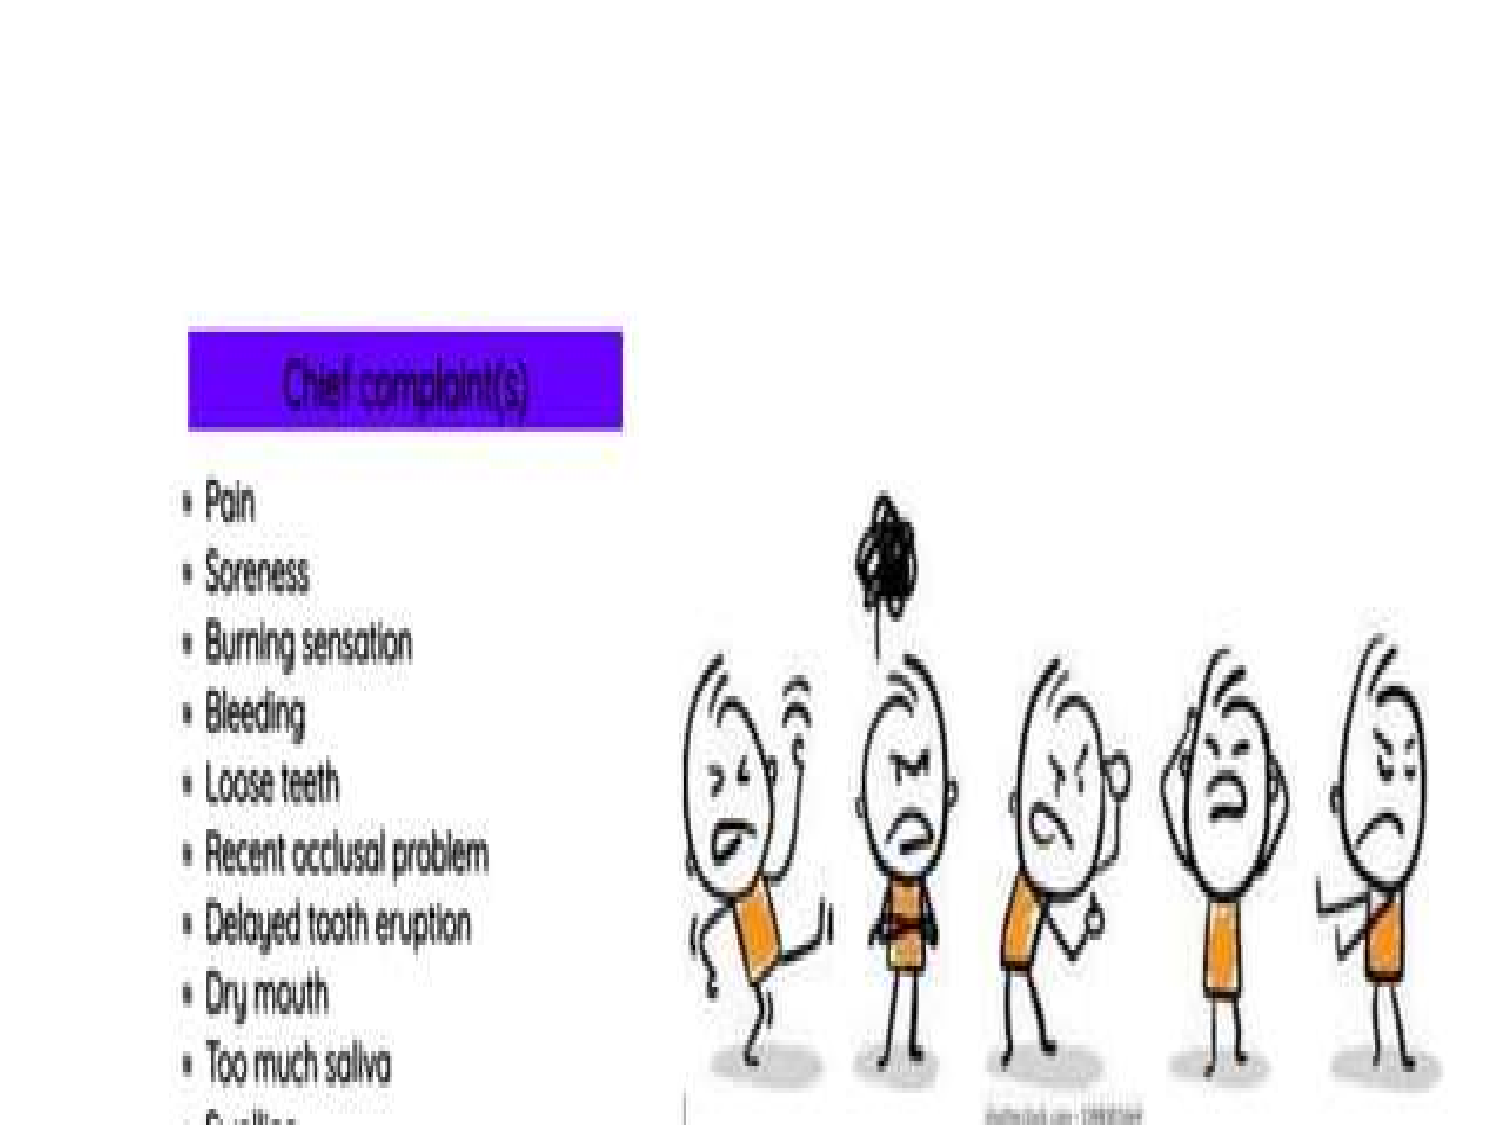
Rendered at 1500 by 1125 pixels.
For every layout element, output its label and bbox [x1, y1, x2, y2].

picture [0, 311, 1500, 1125]
